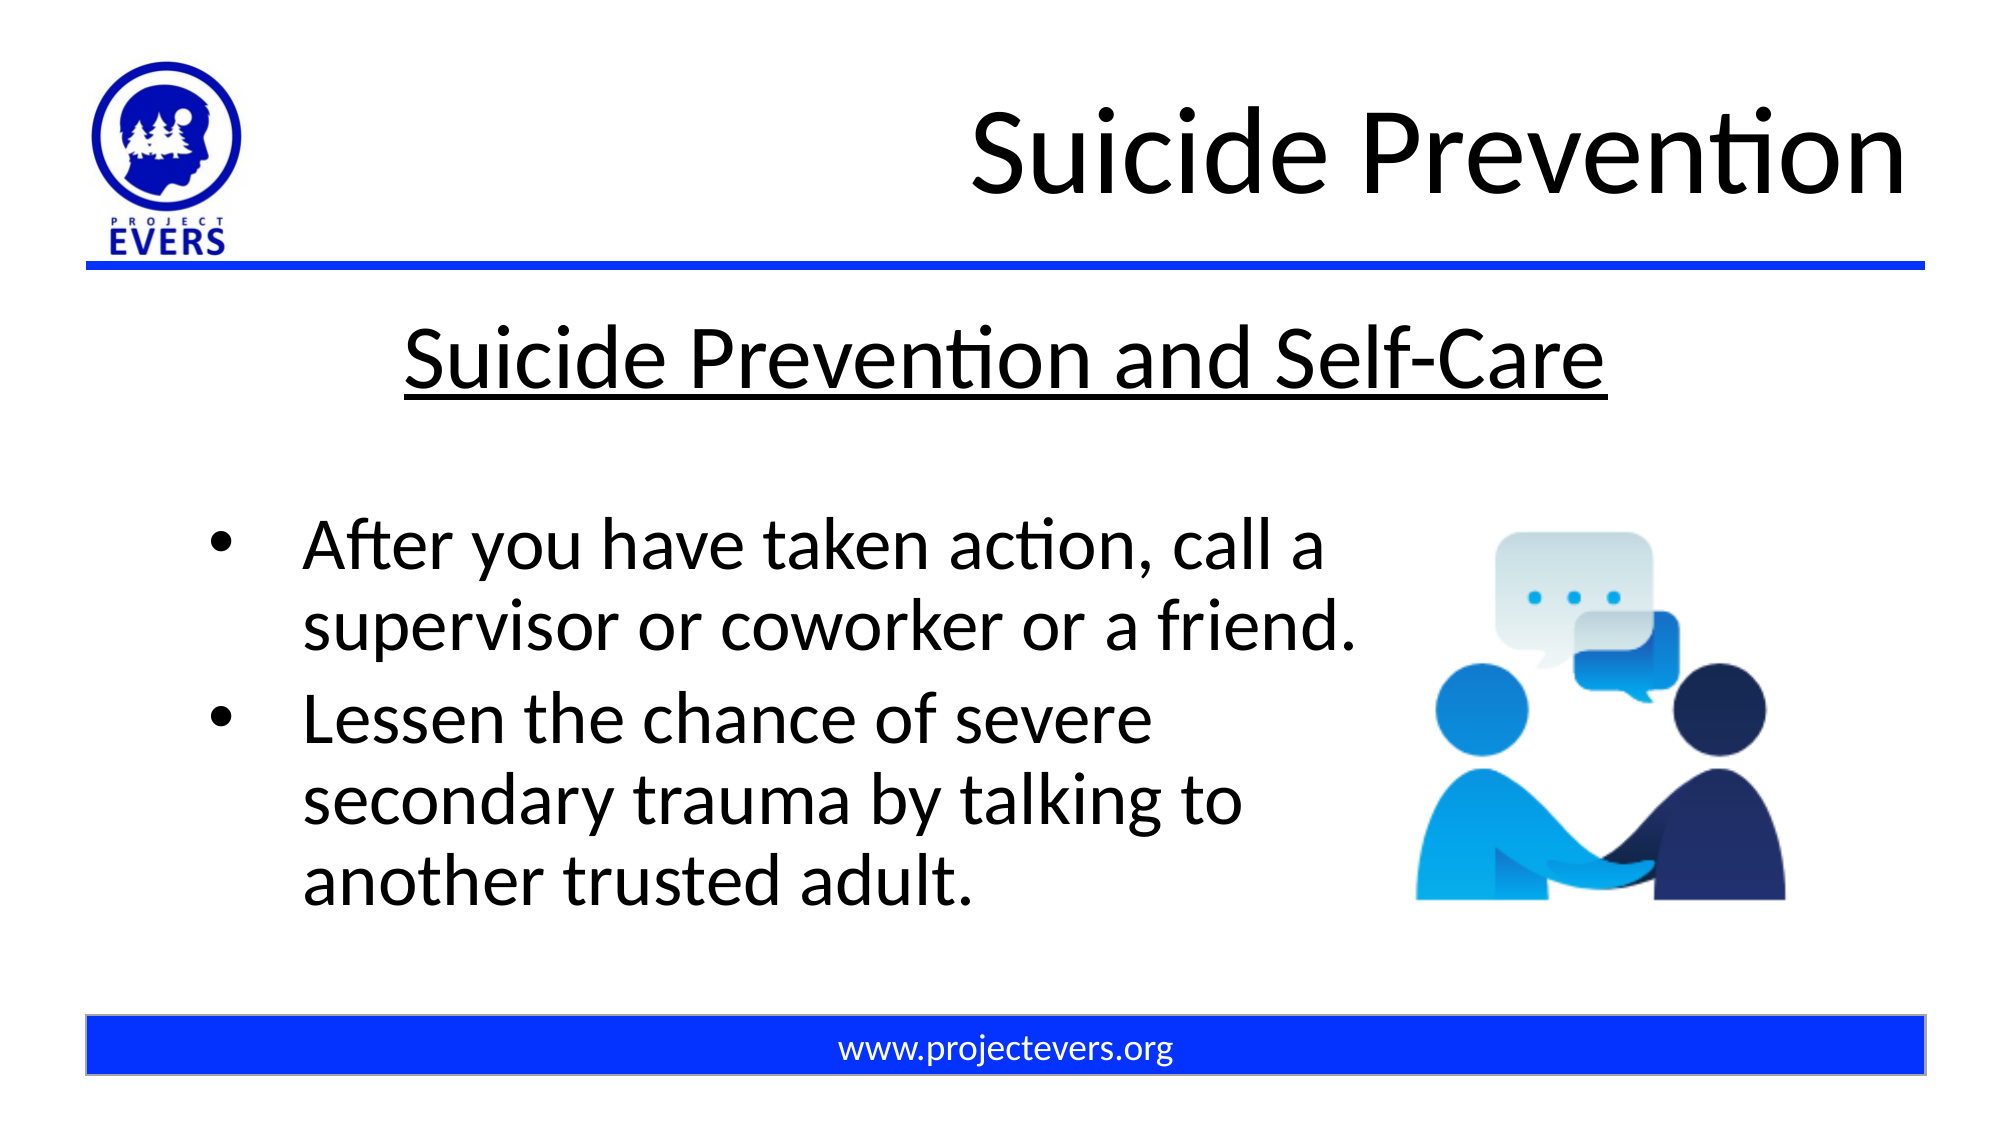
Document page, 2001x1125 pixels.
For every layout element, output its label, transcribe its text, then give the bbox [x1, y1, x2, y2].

title Suicide Prevention and Self-Care [86, 275, 1926, 453]
picture [1330, 466, 1881, 978]
text_box www.projectevers.org [86, 1015, 1926, 1076]
picture [86, 59, 252, 261]
list After you have taken action, call a supervisor or coworker or a friend. Lessen the chance of severe secondary trauma by talking to another trusted adult. [194, 497, 1457, 1015]
text_box Suicide Prevention [252, 59, 1926, 265]
